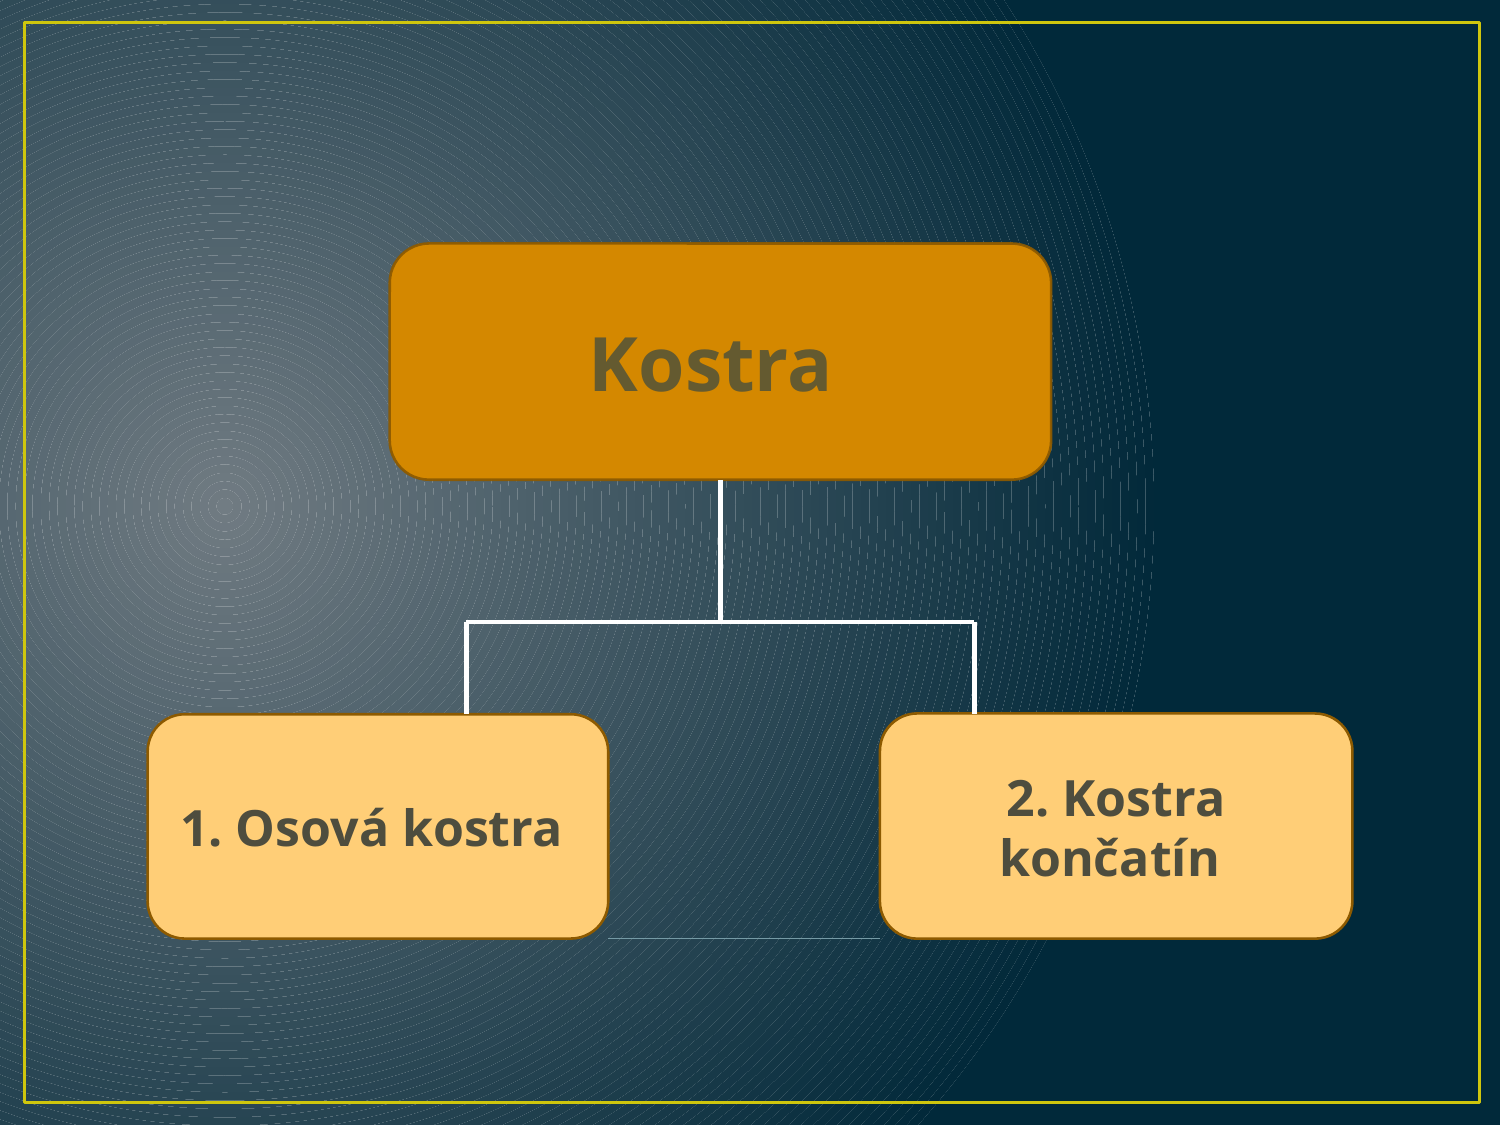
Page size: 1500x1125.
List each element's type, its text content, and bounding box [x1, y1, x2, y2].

text_box 2. Kostra končatín [878, 712, 1354, 940]
text_box Kostra [388, 242, 1053, 482]
text_box 1. Osová kostra [146, 712, 610, 940]
